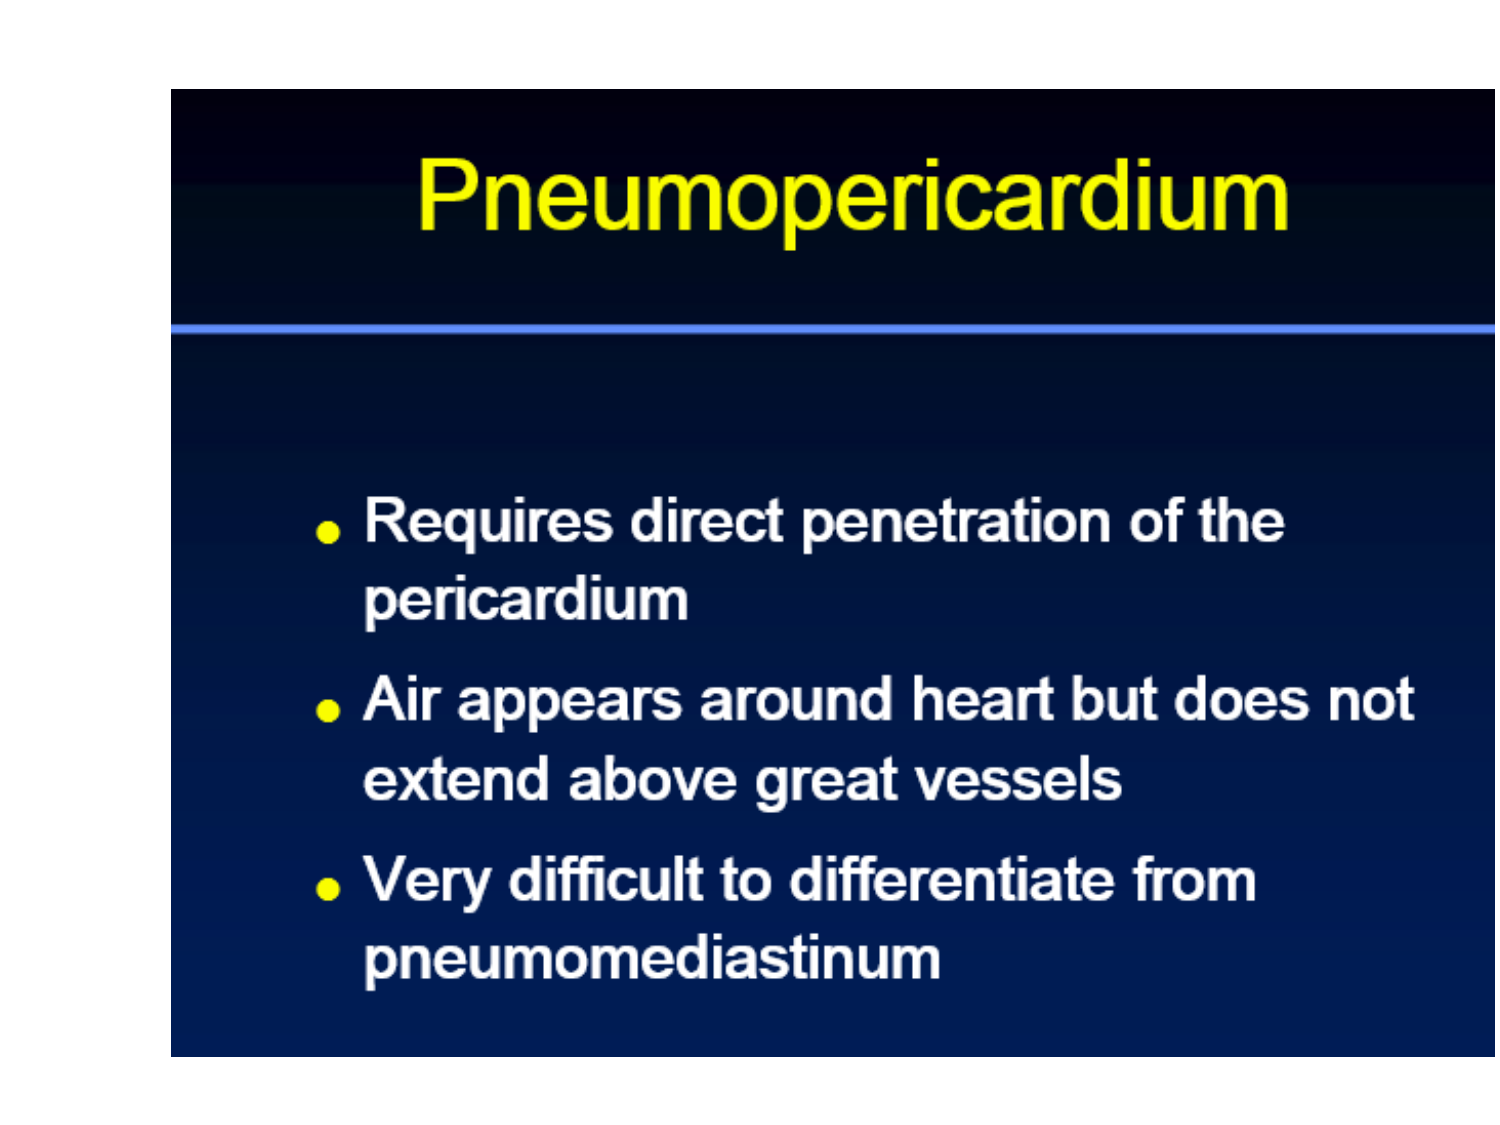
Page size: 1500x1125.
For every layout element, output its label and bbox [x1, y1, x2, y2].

list [170, 89, 1495, 1057]
